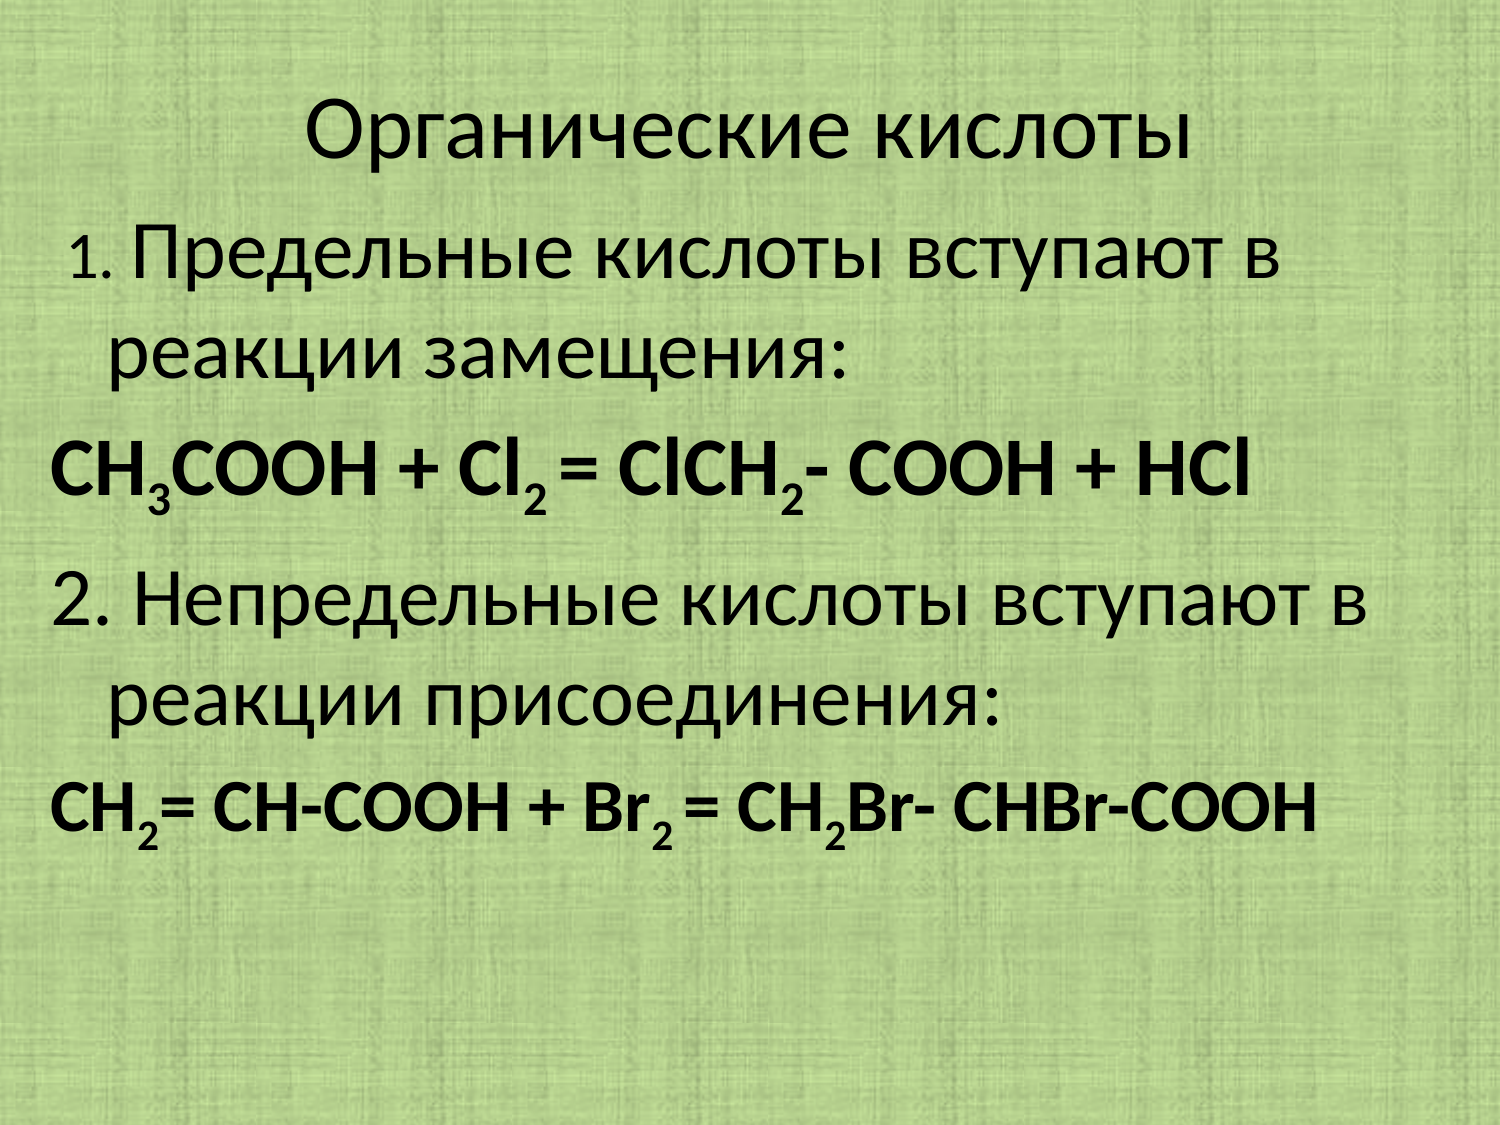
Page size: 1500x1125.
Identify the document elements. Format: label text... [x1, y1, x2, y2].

title Органические кислоты [75, 45, 1425, 187]
list 1. Предельные кислоты вступают в реакции замещения: CH3COOH + Cl2 = ClCH2- COOH + HCl 2. Непредельные кислоты вступают в реакции присоединения: CH2= CH-COOH + Br2 = CH2Br- CHBr-COOH [35, 187, 1465, 1005]
